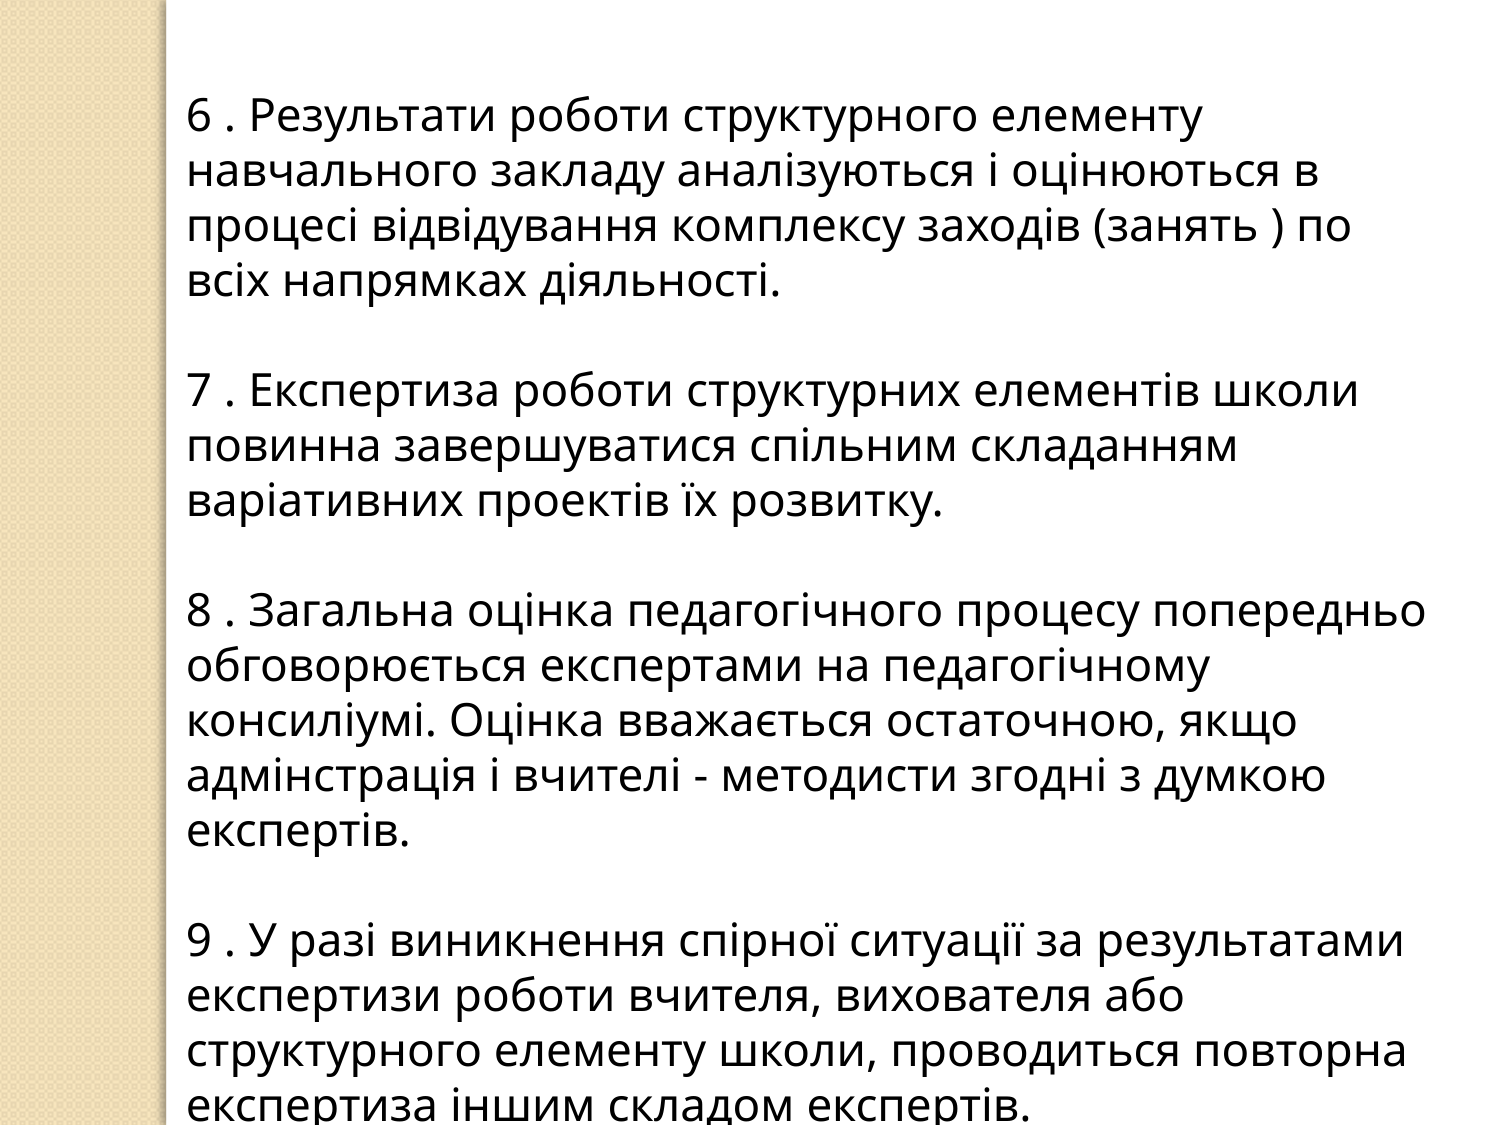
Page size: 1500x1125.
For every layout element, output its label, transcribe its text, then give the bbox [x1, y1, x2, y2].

text_box 6 . Результати роботи структурного елементу навчального закладу аналізуються і оцінюються в процесі відвідування комплексу заходів (занять ) по всіх напрямках діяльності. 7 . Експертиза роботи структурних елементів школи повинна завершуватися спільним складанням варіативних проектів їх розвитку. 8 . Загальна оцінка педагогічного процесу попередньо обговорюється експертами на педагогічному консиліумі. Оцінка вважається остаточною, якщо адмінстрація і вчителі - методисти згодні з думкою експертів. 9 . У разі виникнення спірної ситуації за результатами експертизи роботи вчителя, вихователя або структурного елементу школи, проводиться повторна експертиза іншим складом експертів. [171, 78, 1459, 1125]
